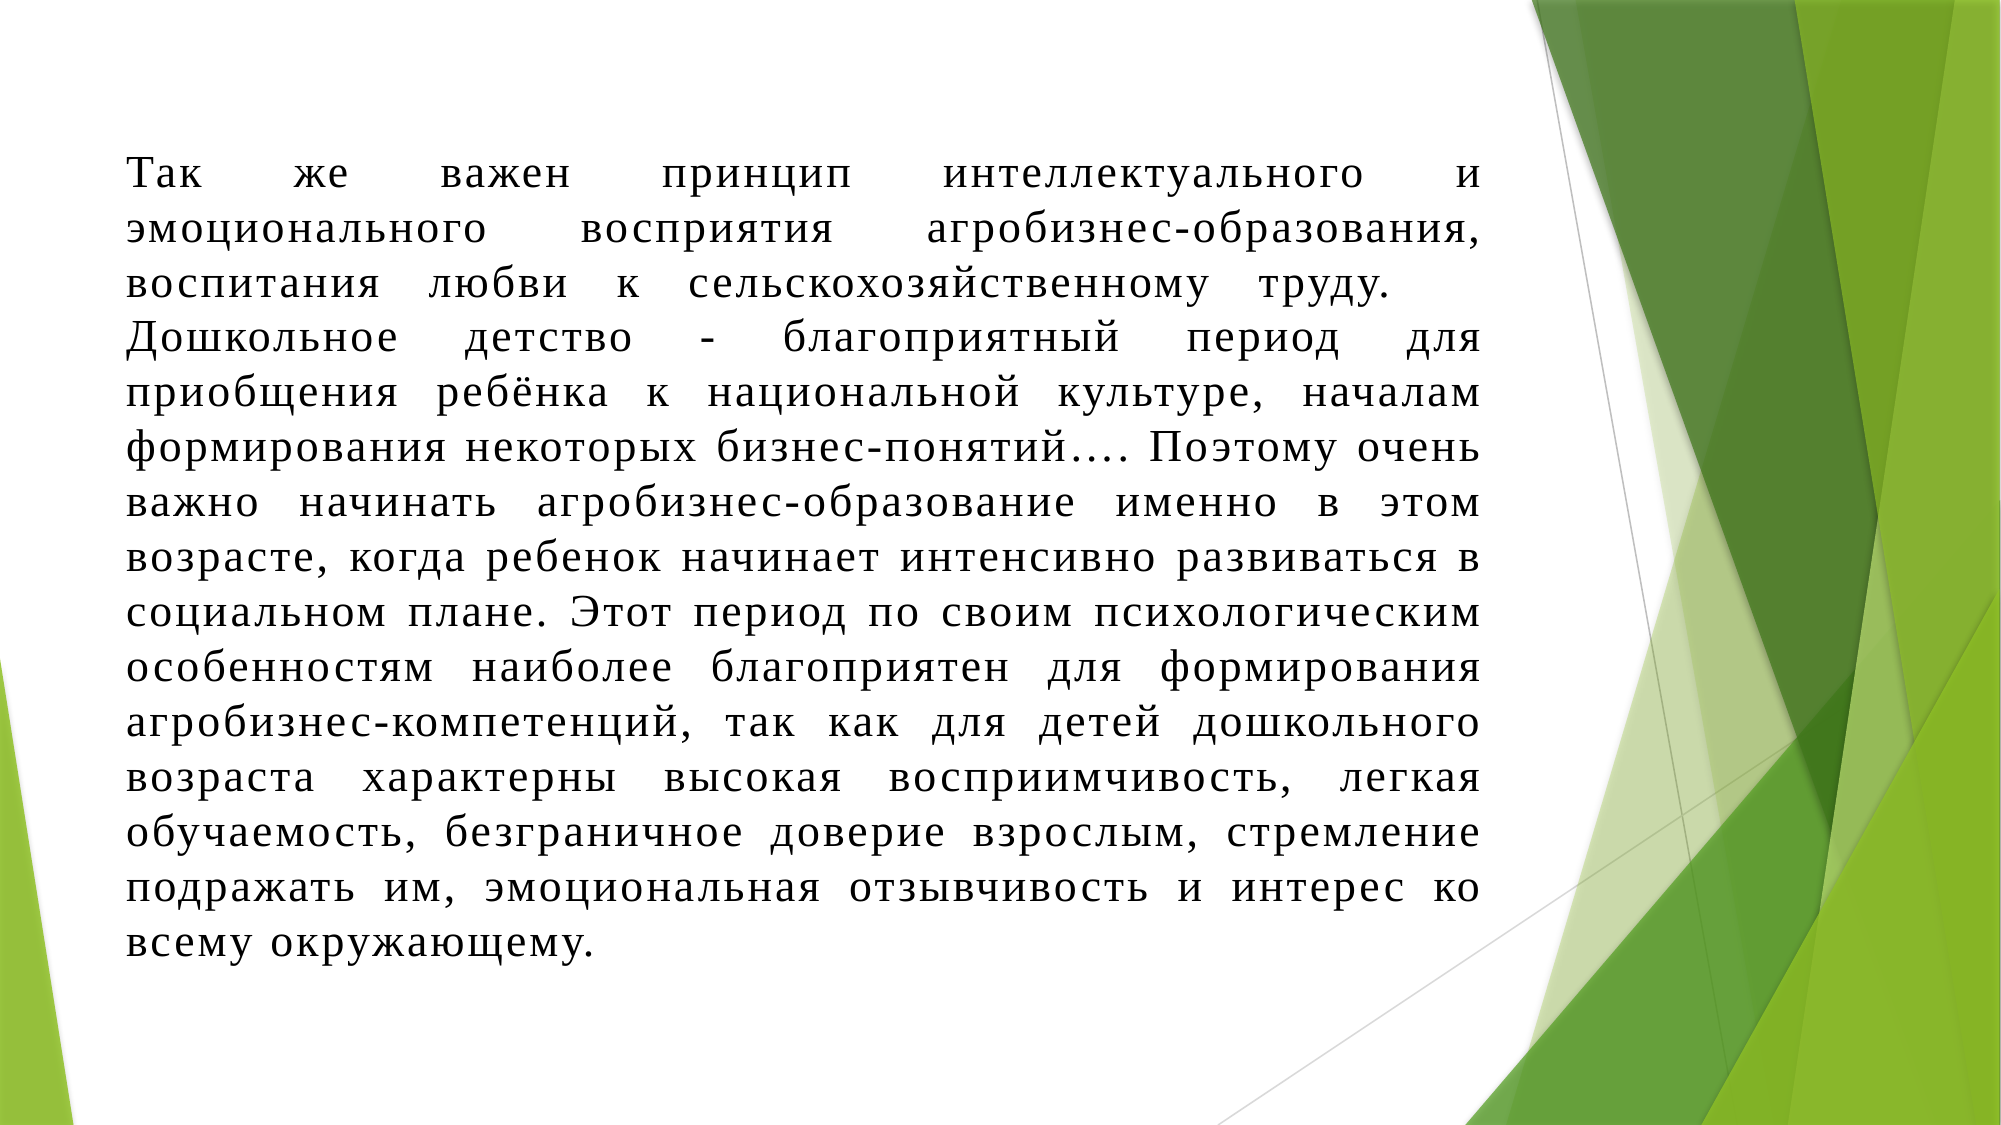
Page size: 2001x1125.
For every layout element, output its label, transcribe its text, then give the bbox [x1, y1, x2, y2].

text_box Так же важен принцип интеллектуального и эмоционального восприятия агробизнес-образования, воспитания любви к сельскохозяйственному труду. Дошкольное детство - благоприятный период для приобщения ребёнка к национальной культуре, началам формирования некоторых бизнес-понятий…. Поэтому очень важно начинать агробизнес-образование именно в этом возрасте, когда ребенок начинает интенсивно развиваться в социальном плане. Этот период по своим психологическим особенностям наиболее благоприятен для формирования агробизнес-компетенций, так как для детей дошкольного возраста характерны высокая восприимчивость, легкая обучаемость, безграничное доверие взрослым, стремление подражать им, эмоциональная отзывчивость и интерес ко всему окружающему. [111, 133, 1500, 1036]
